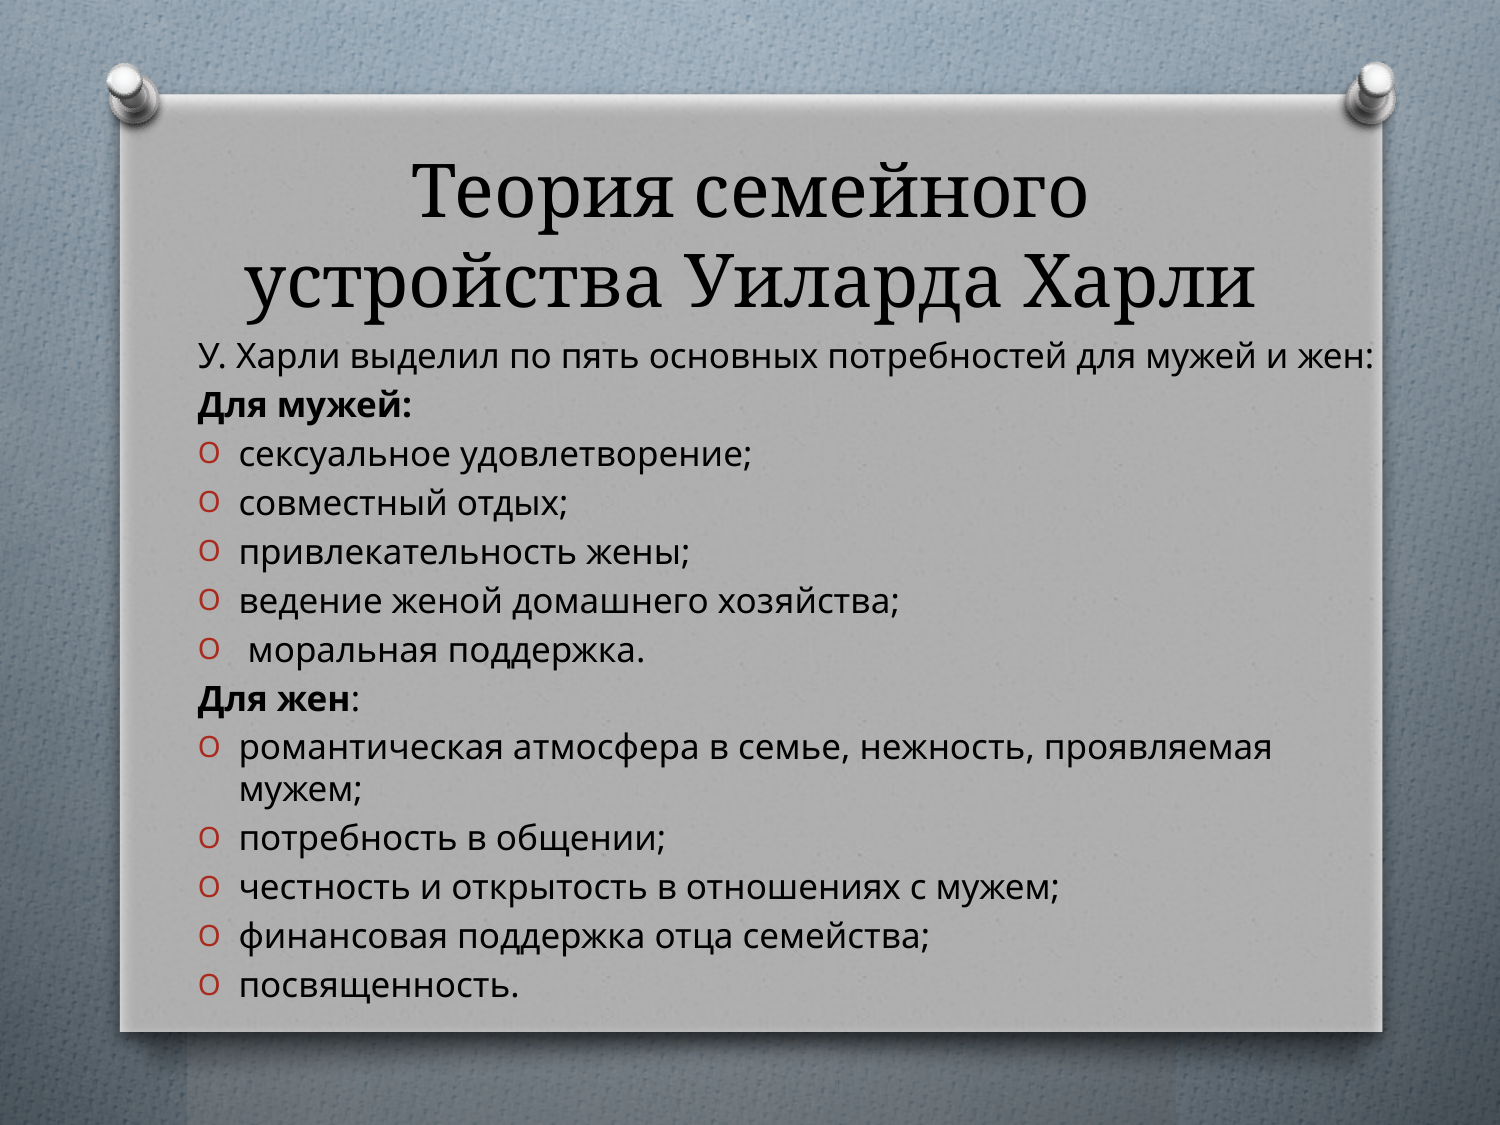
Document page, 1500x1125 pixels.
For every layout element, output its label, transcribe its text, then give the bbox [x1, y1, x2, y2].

picture [75, 29, 198, 153]
list У. Харли выделил по пять основных потребностей для мужей и жен: Для мужей: сексуальное удовлетворение; совместный отдых; привлекательность жены; ведение женой домашнего хозяйства; моральная поддержка. Для жен: романтическая атмосфера в семье, нежность, проявляемая мужем; потребность в общении; честность и открытость в отношениях с мужем; финансовая поддержка отца семейства; посвященность. [183, 326, 1400, 1035]
picture [1317, 35, 1439, 156]
title Теория семейного устройства Уиларда Харли [179, 134, 1323, 332]
